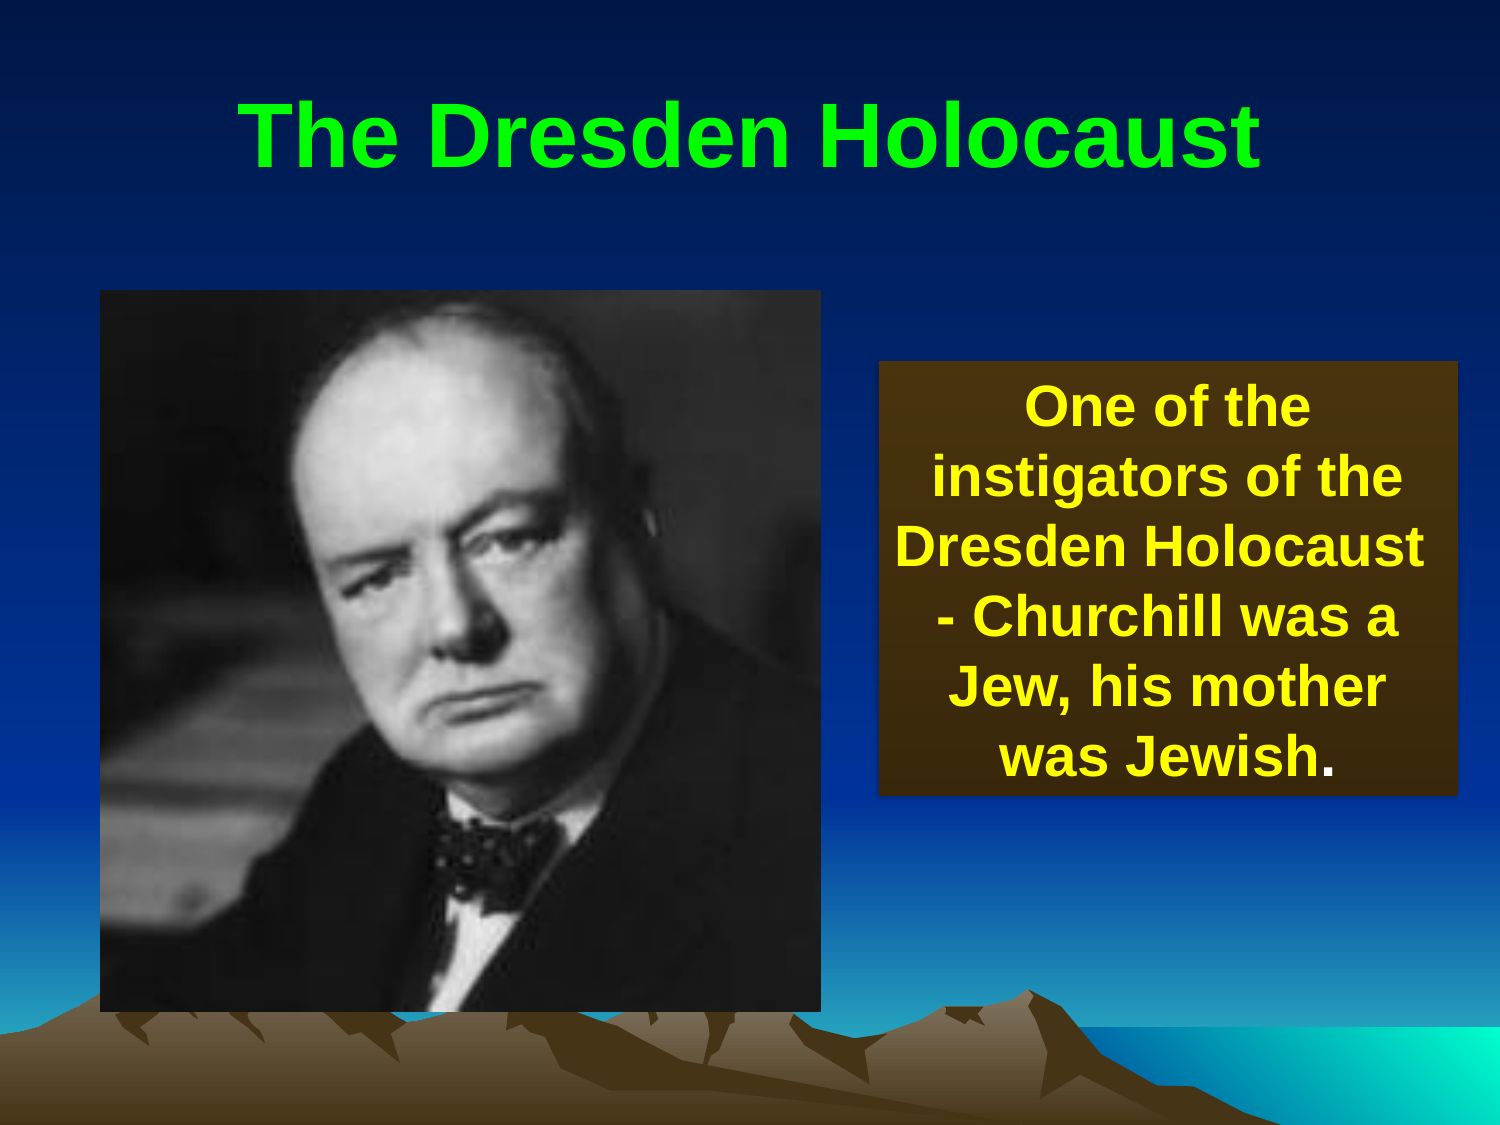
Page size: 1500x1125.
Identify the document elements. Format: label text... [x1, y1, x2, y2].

picture [100, 290, 822, 1012]
text_box One of the instigators of the Dresden Holocaust - Churchill was a Jew, his mother was Jewish. [878, 361, 1458, 796]
title The Dresden Holocaust [74, 37, 1426, 226]
